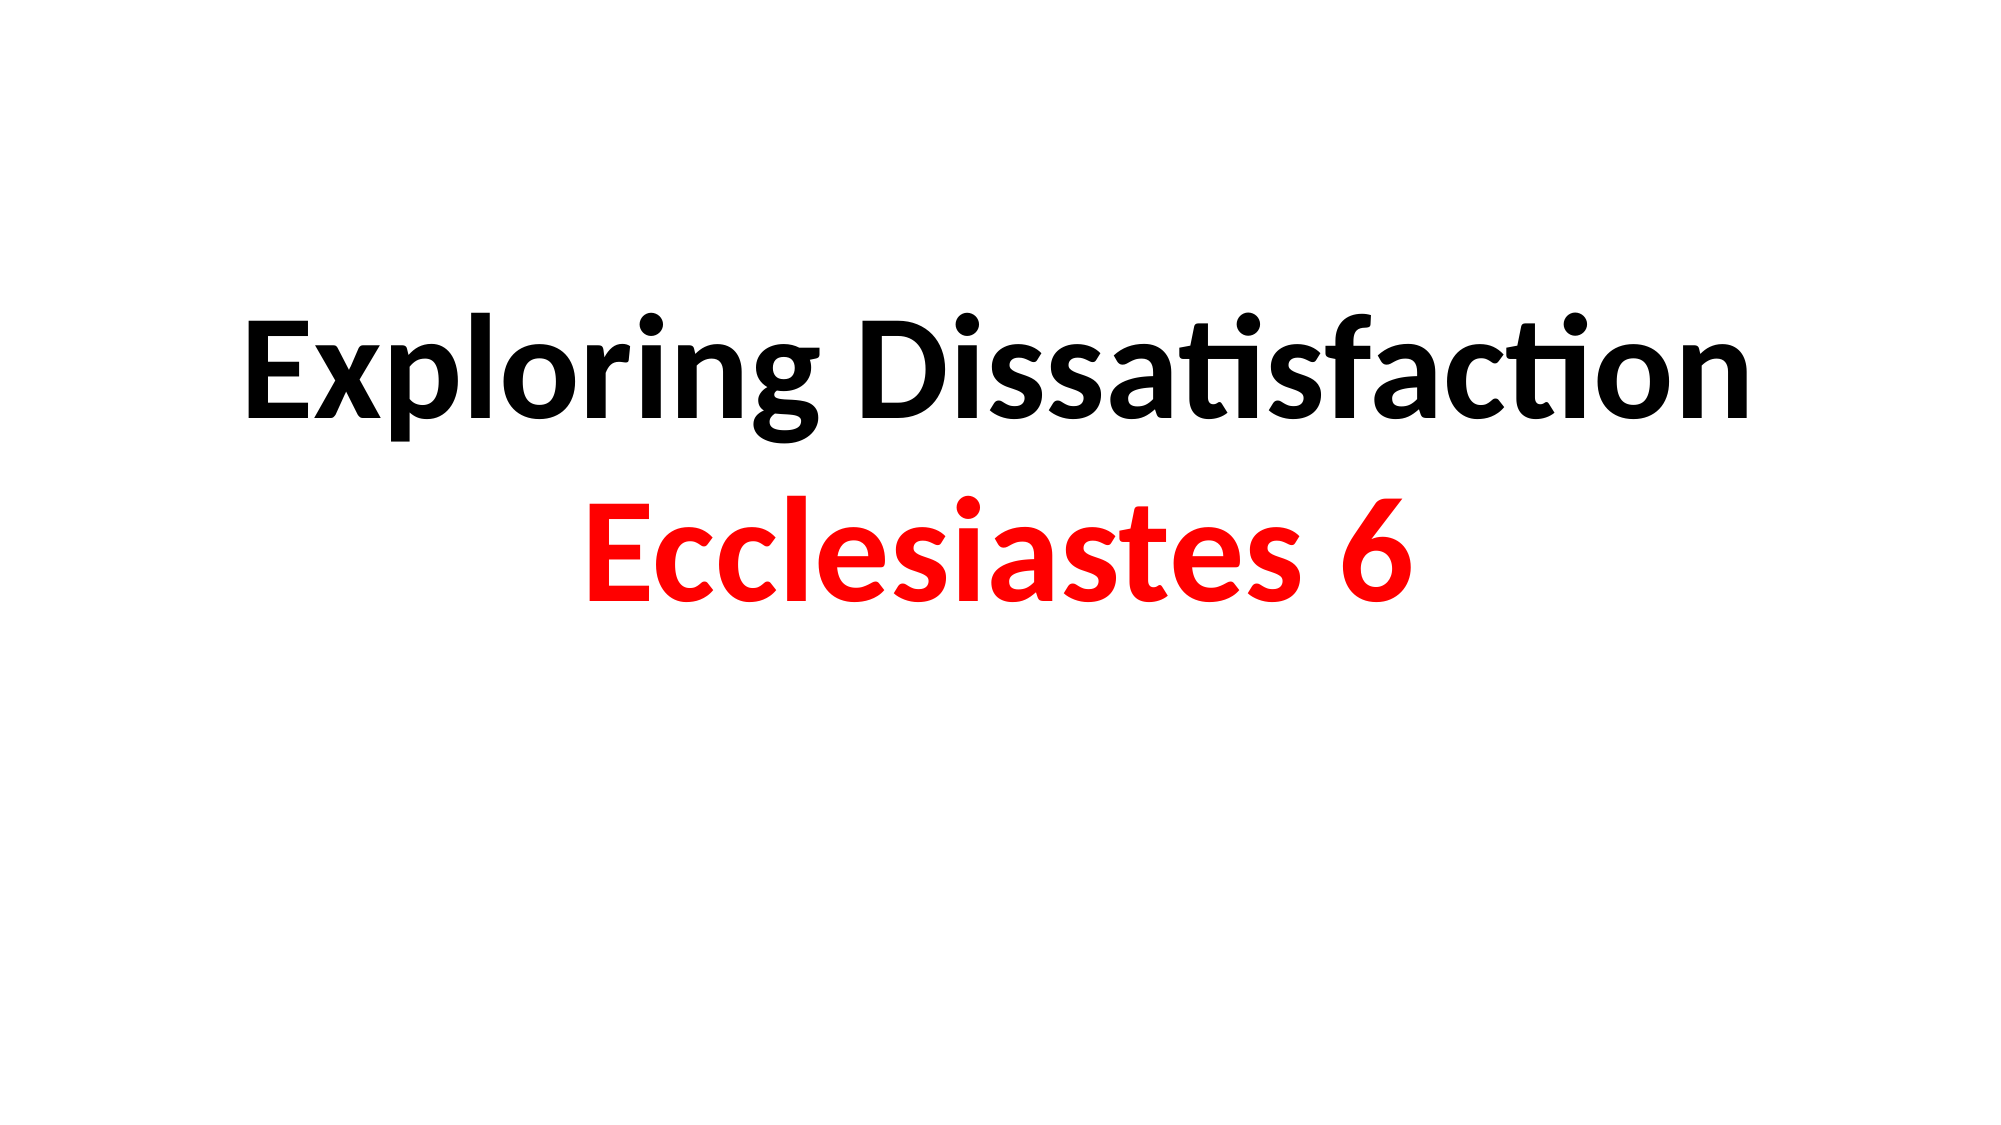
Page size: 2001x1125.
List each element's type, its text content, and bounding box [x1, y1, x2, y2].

subtitle Exploring Dissatisfaction Ecclesiastes 6 [95, 80, 1901, 1056]
